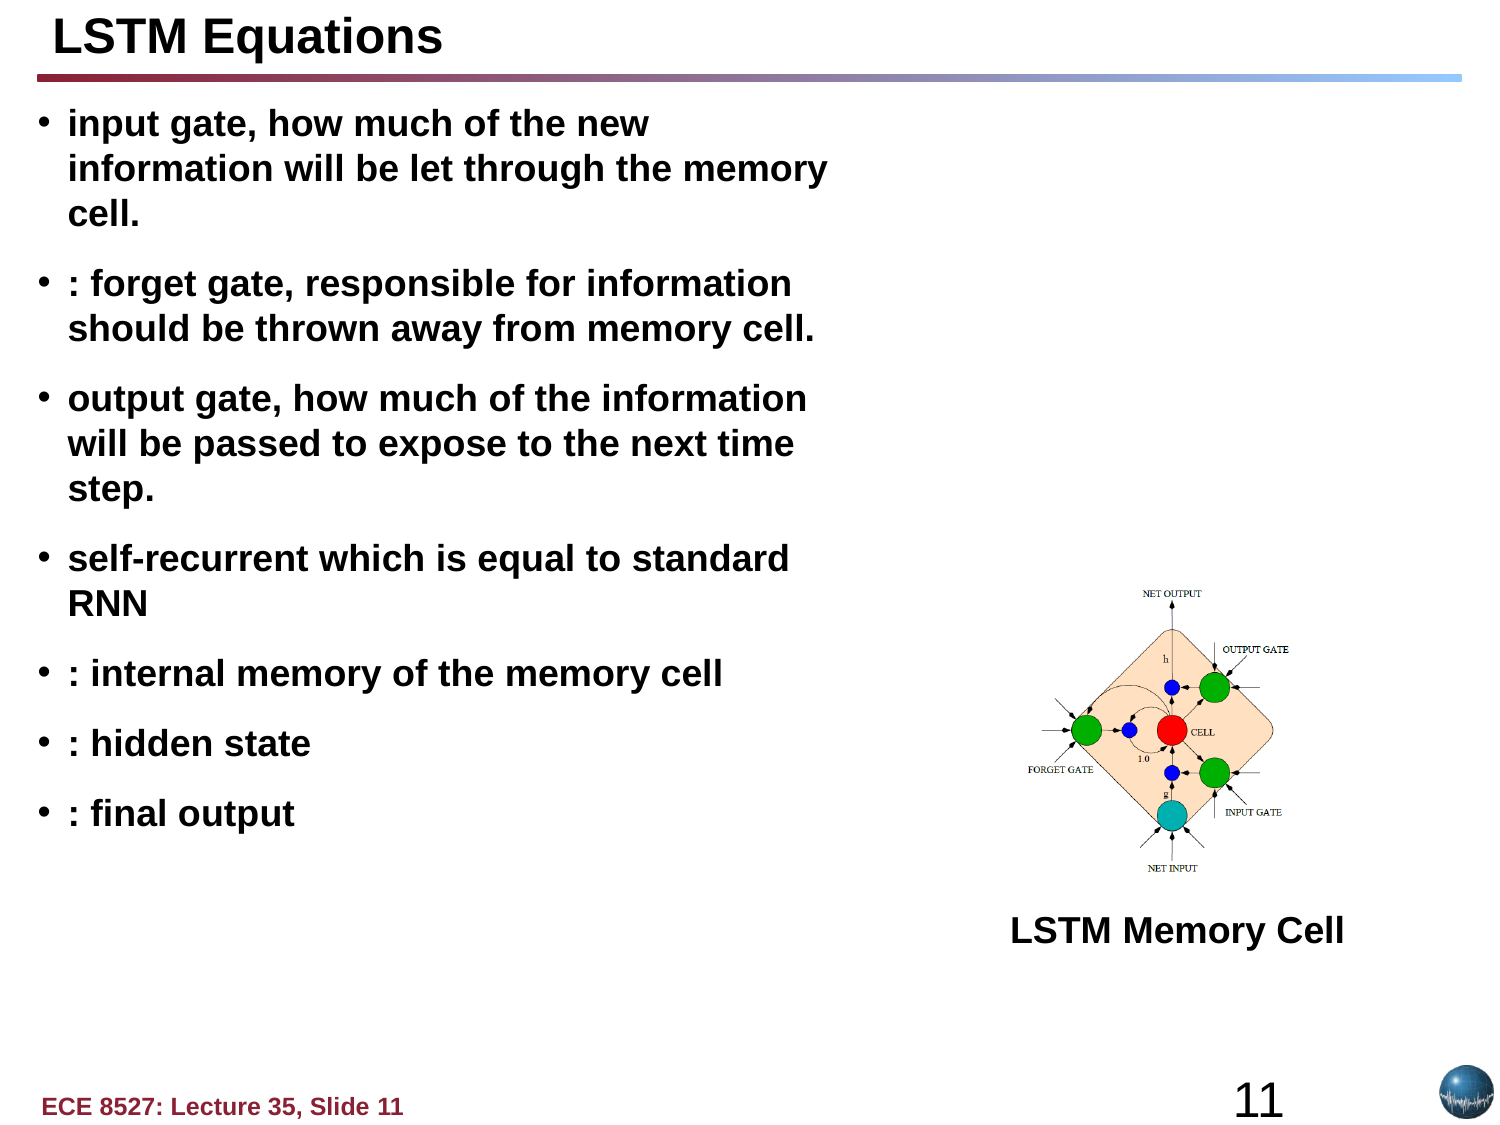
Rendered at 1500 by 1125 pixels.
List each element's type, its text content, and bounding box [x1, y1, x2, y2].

text_box LSTM Memory Cell [995, 898, 1361, 958]
picture [1014, 587, 1341, 883]
slide_number 10 [1218, 1059, 1380, 1120]
picture [1439, 1065, 1494, 1119]
title LSTM Equations [37, 6, 1500, 61]
